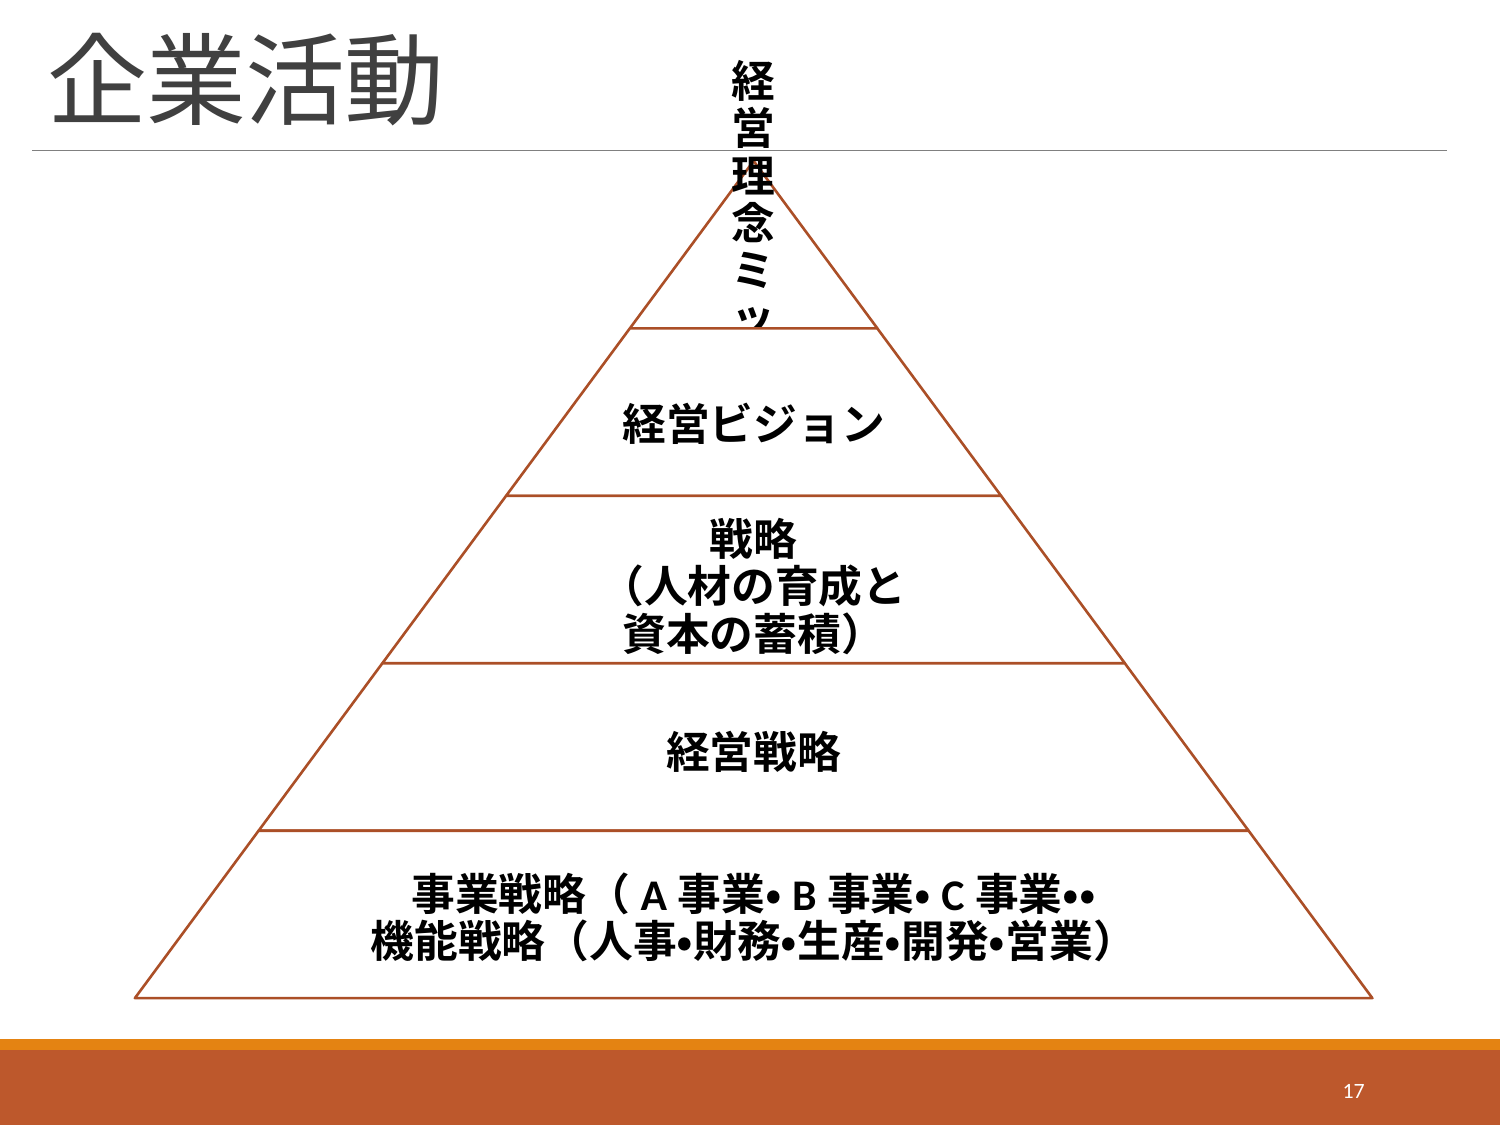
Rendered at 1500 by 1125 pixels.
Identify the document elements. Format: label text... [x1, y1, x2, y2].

title 企業活動 [32, 13, 1448, 146]
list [134, 160, 1373, 999]
slide_number 17 [1218, 1059, 1380, 1120]
